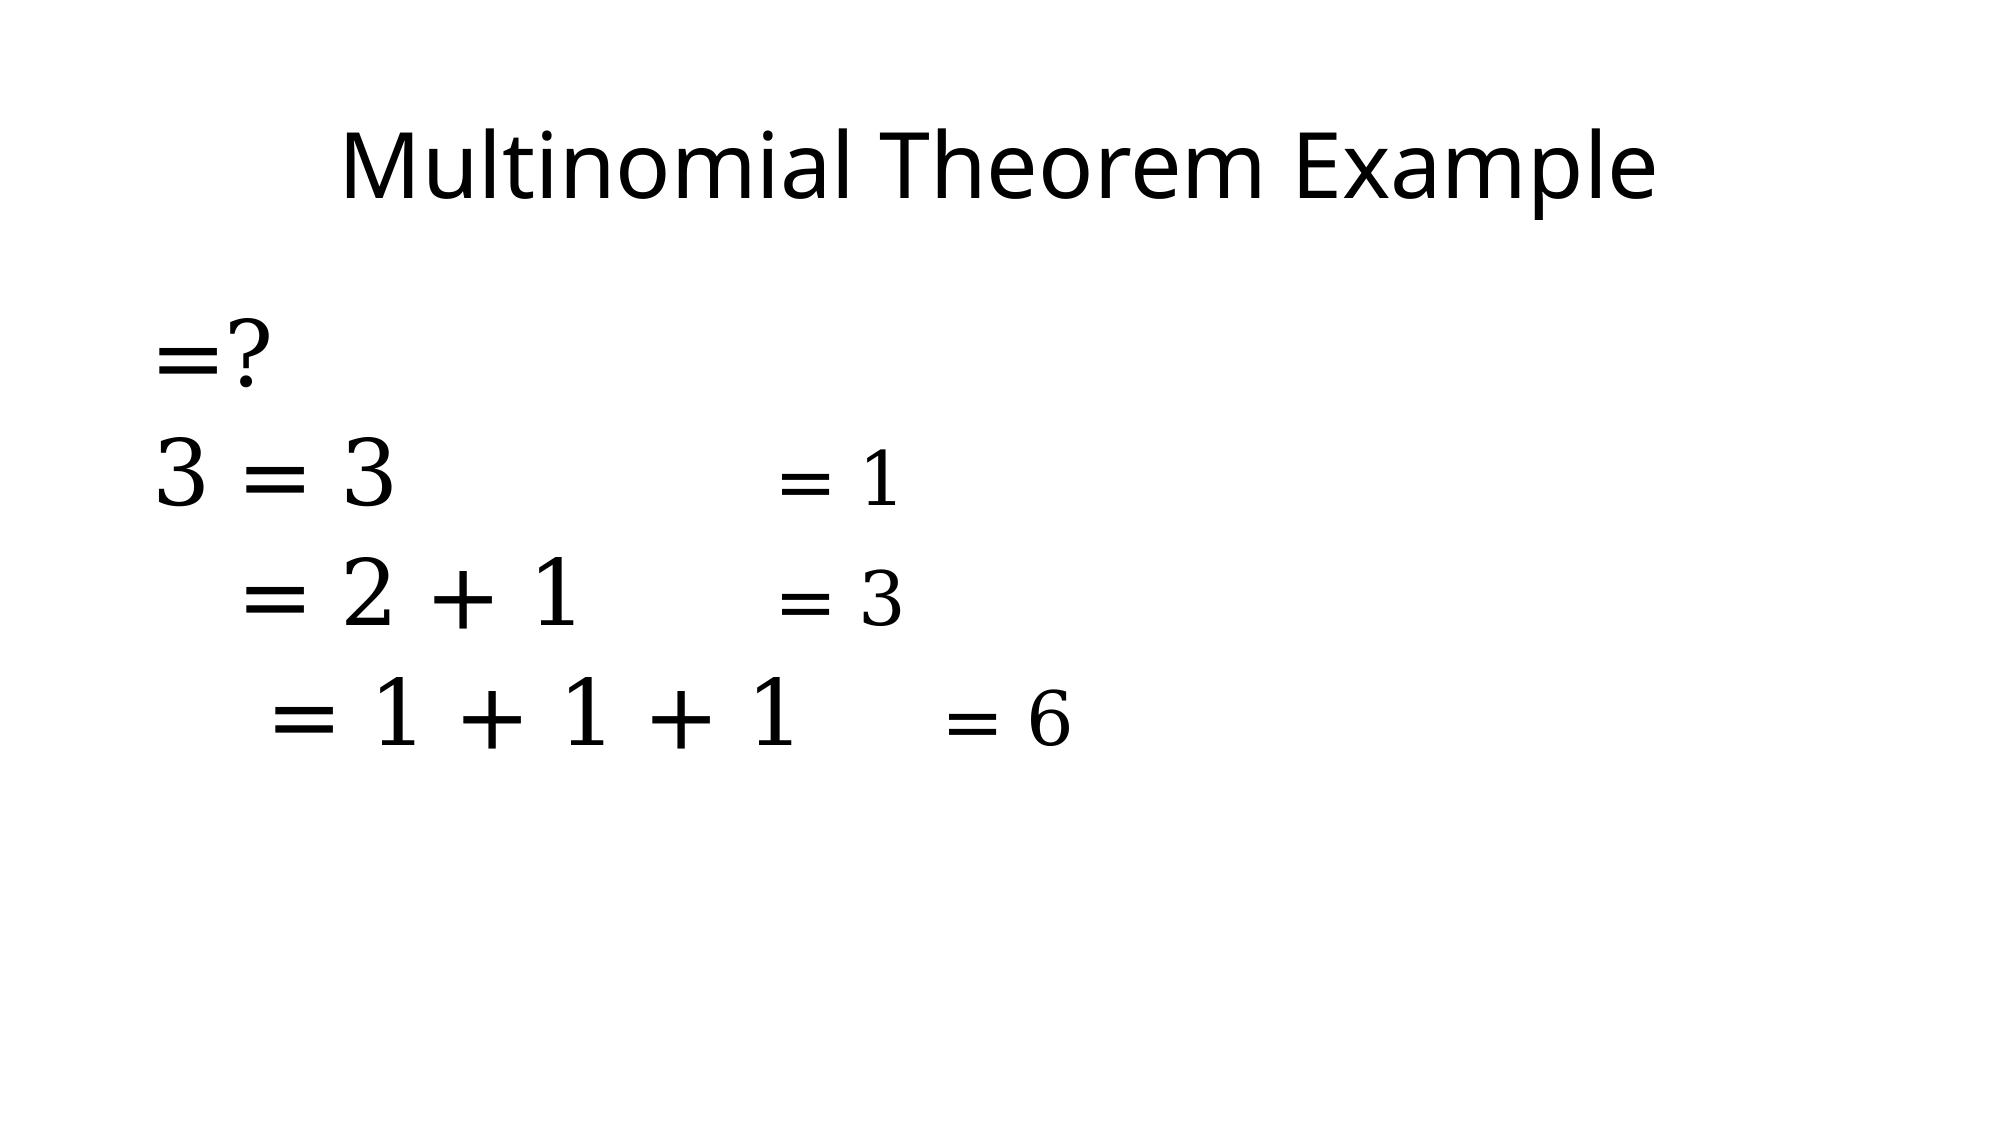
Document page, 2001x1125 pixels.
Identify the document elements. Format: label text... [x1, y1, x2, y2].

title Multinomial Theorem Example [137, 59, 1863, 278]
